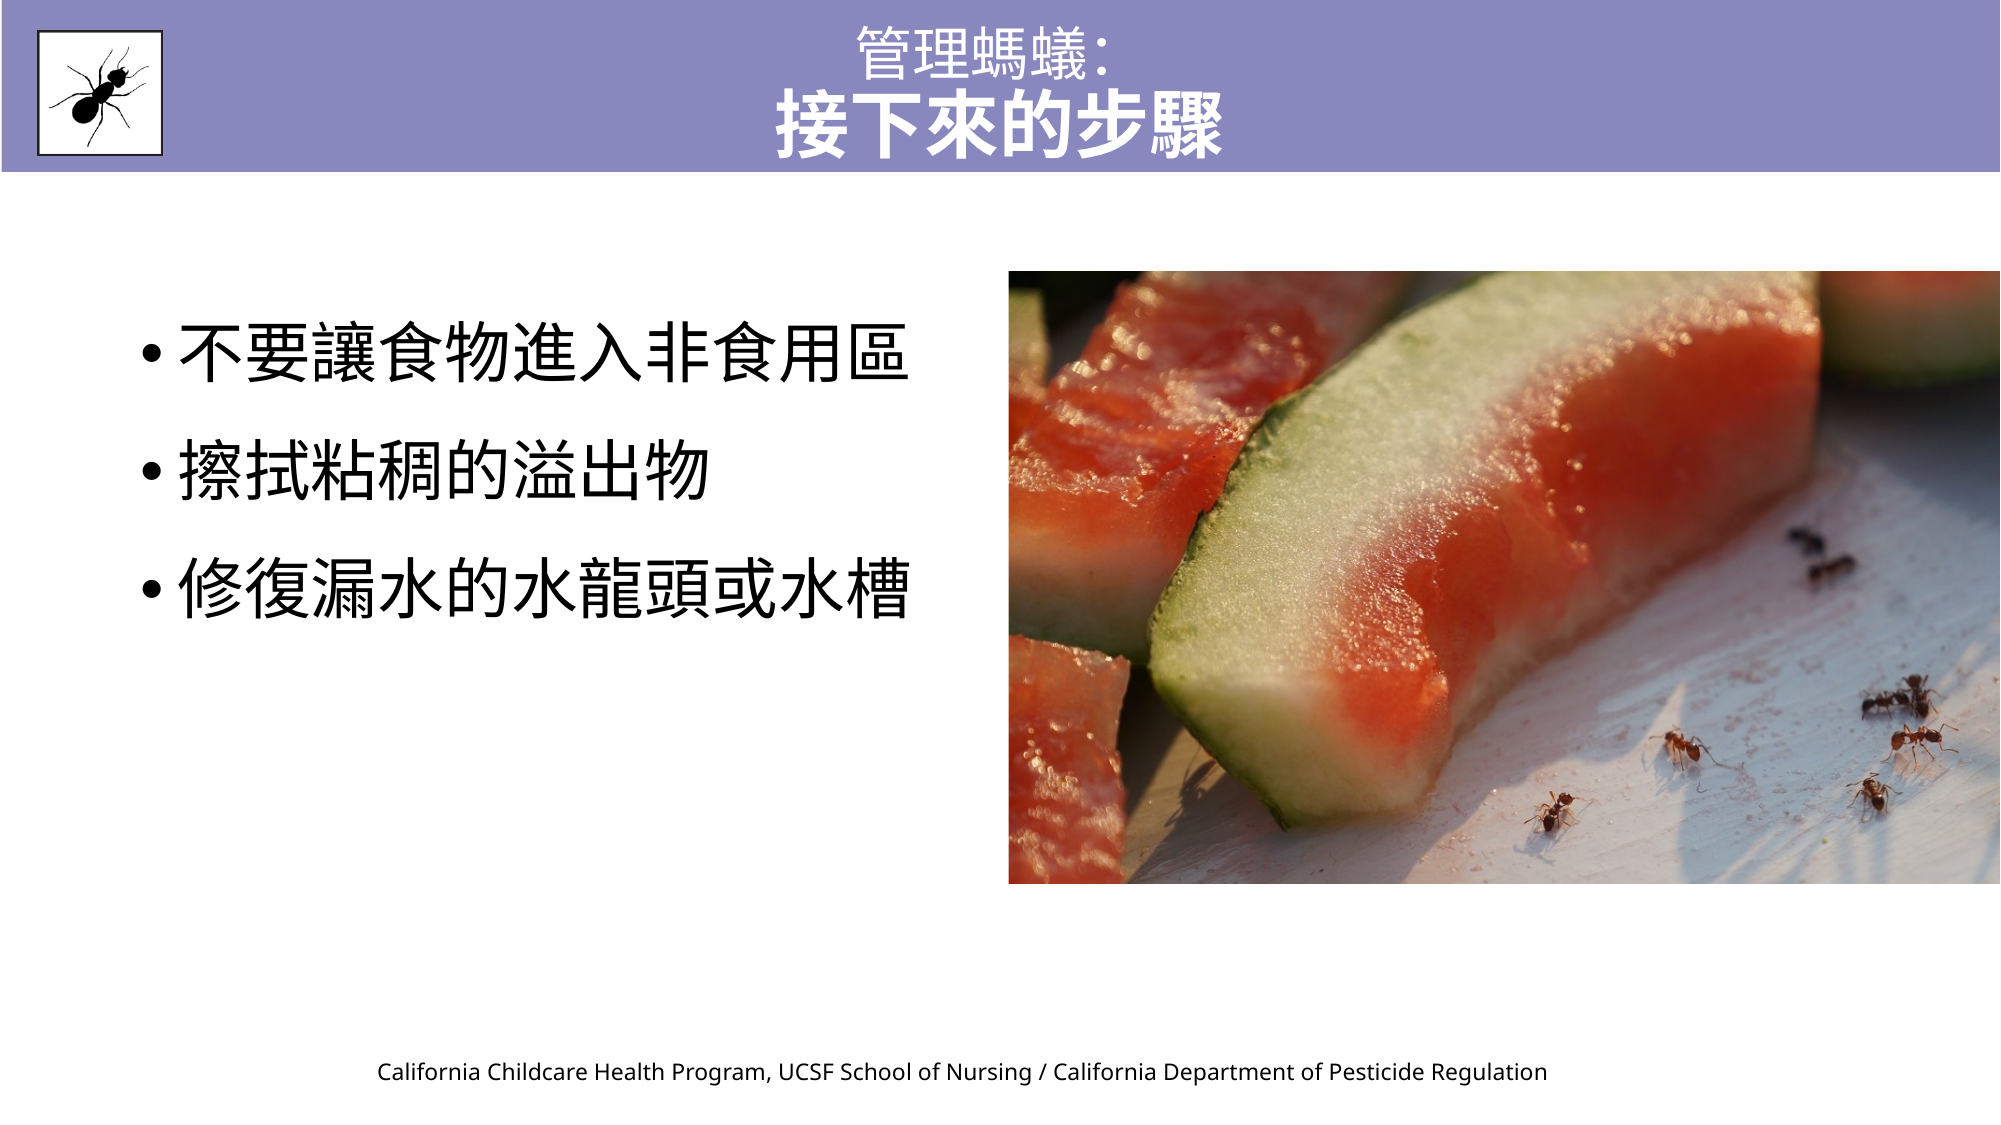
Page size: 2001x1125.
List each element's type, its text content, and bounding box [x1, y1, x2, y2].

list 不要讓食物進入非食用區 擦拭粘稠的溢出物 修復漏水的水龍頭或水槽 [125, 312, 950, 938]
picture [1008, 270, 2000, 884]
text_box 管理螞蟻： 接下來的步驟 [0, 0, 2000, 175]
